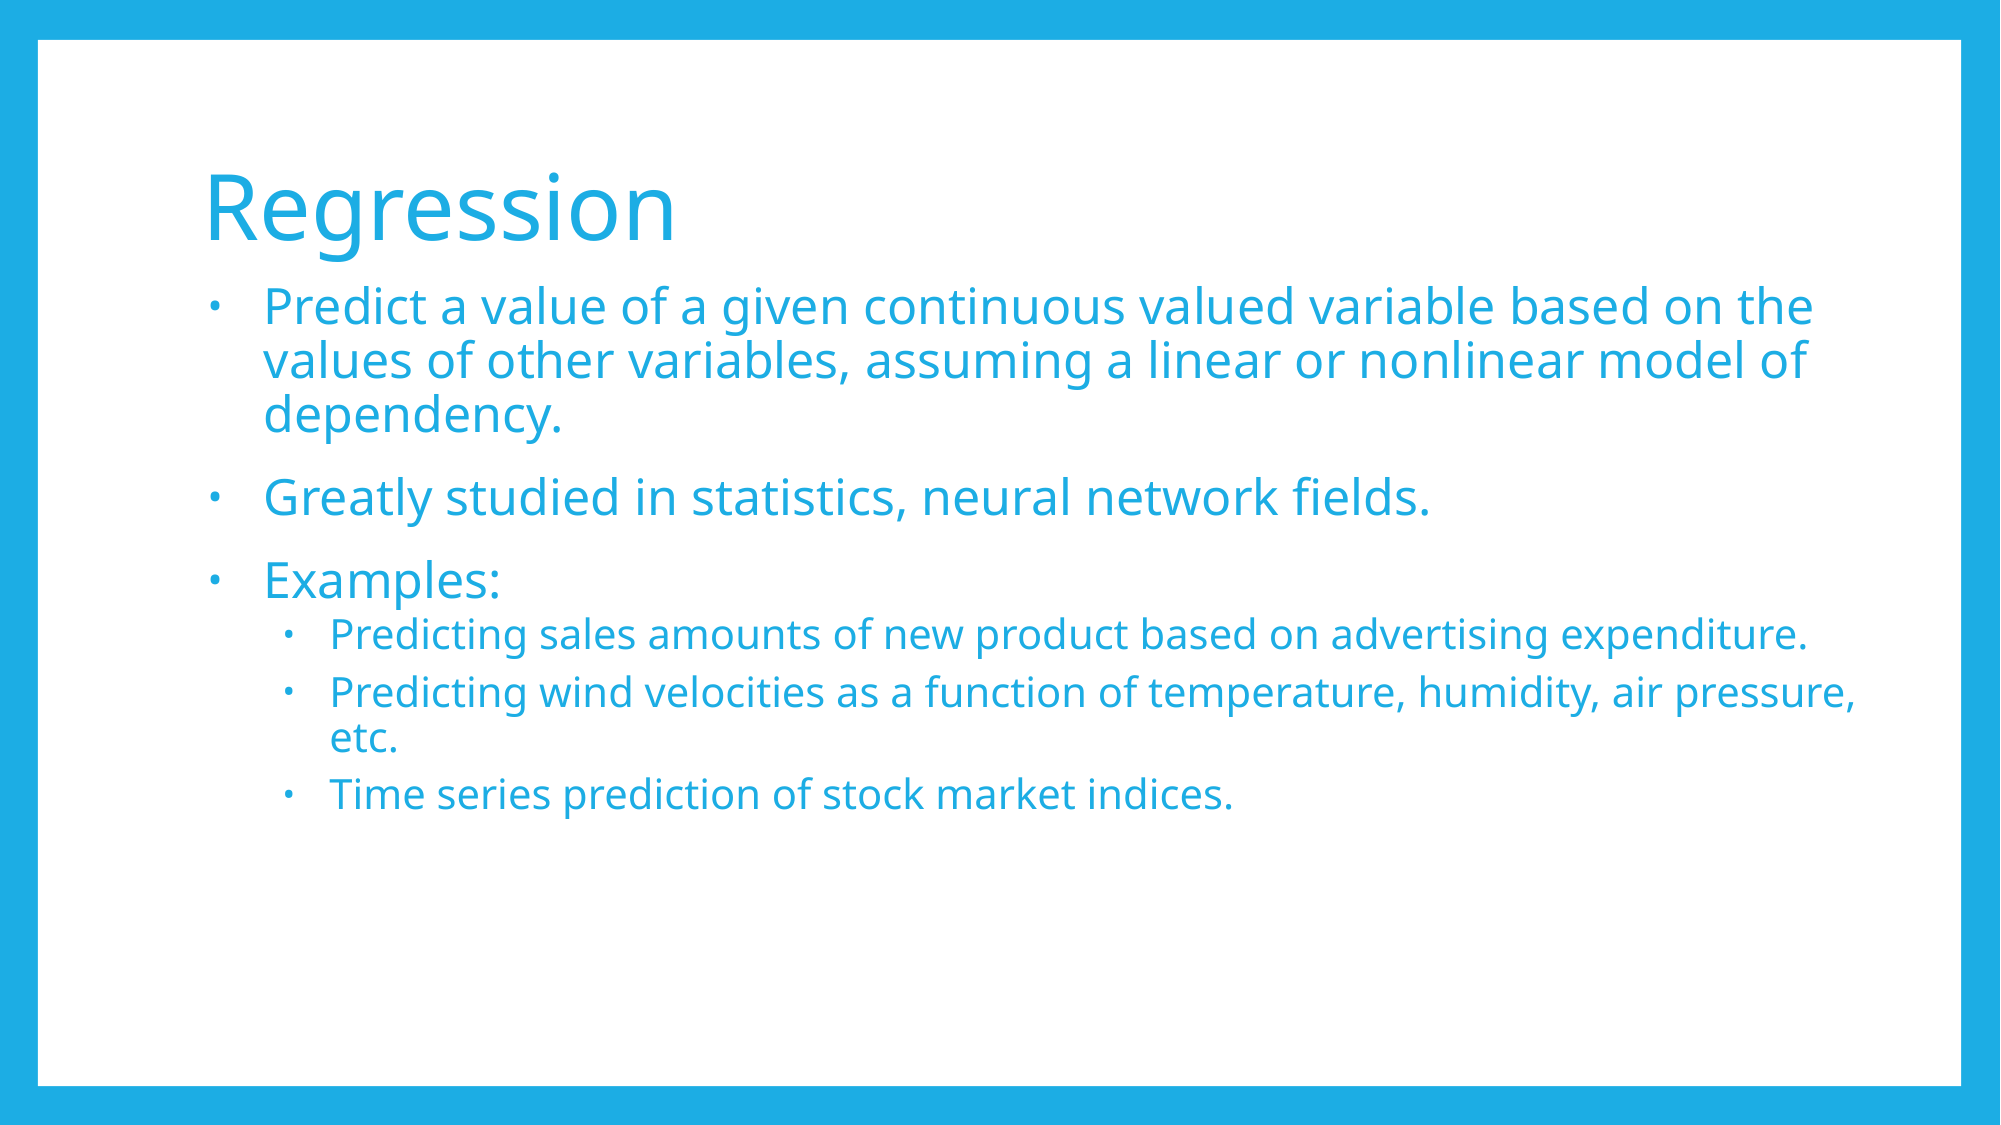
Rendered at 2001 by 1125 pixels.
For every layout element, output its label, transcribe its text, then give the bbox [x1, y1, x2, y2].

title Regression [187, 99, 1808, 323]
list Predict a value of a given continuous valued variable based on the values of other variables, assuming a linear or nonlinear model of dependency. Greatly studied in statistics, neural network fields. Examples: Predicting sales amounts of new product based on advertising expenditure. Predicting wind velocities as a function of temperature, humidity, air pressure, etc. Time series prediction of stock market indices. [192, 273, 1911, 977]
